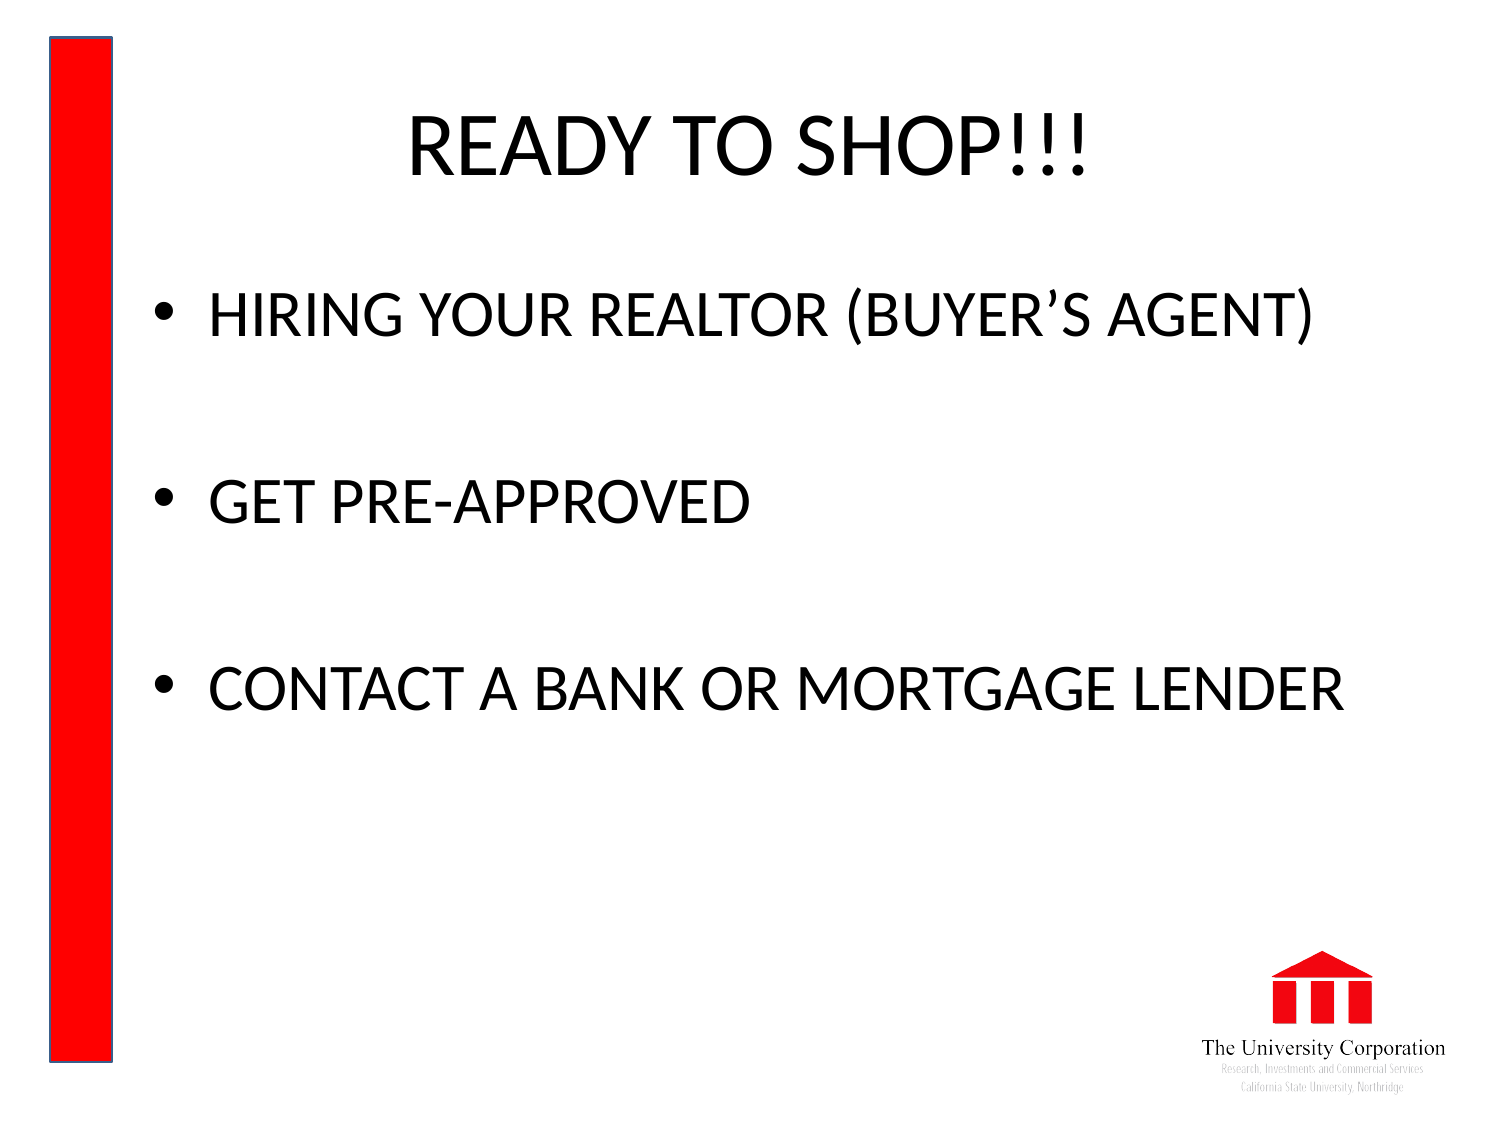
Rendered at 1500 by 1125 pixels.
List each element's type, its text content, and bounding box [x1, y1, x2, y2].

picture [1200, 949, 1447, 1097]
title READY TO SHOP!!! [75, 45, 1425, 233]
list HIRING YOUR REALTOR (BUYER’S AGENT) GET PRE-APPROVED CONTACT A BANK OR MORTGAGE LENDER [137, 262, 1425, 1005]
